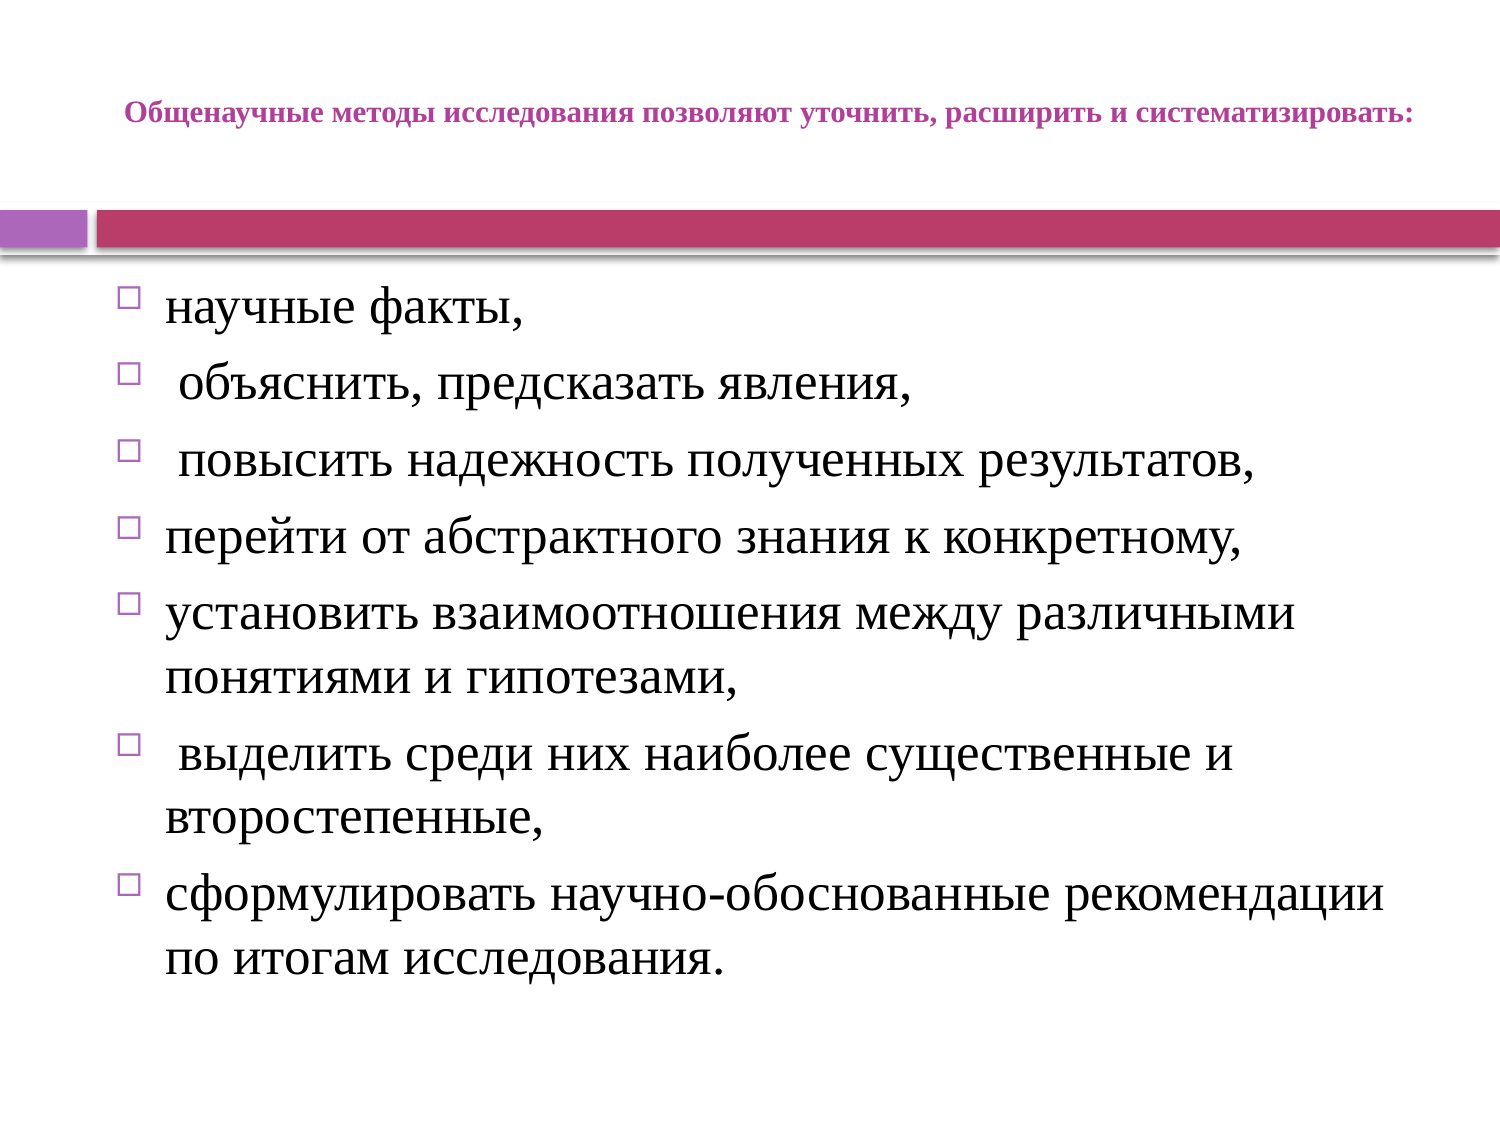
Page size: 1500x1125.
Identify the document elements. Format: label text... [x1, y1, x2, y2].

title Общенаучные методы исследования позволяют уточнить, расширить и систематизировать: [100, 37, 1438, 200]
list научные факты, объяснить, предсказать явления, повысить надежность полученных результатов, перейти от абстрактного знания к конкретному, установить взаимоотношения между различными понятиями и гипотезами, выделить среди них наиболее существенные и второстепенные, сформулировать научно-обоснованные рекомендации по итогам исследования. [100, 262, 1438, 1000]
